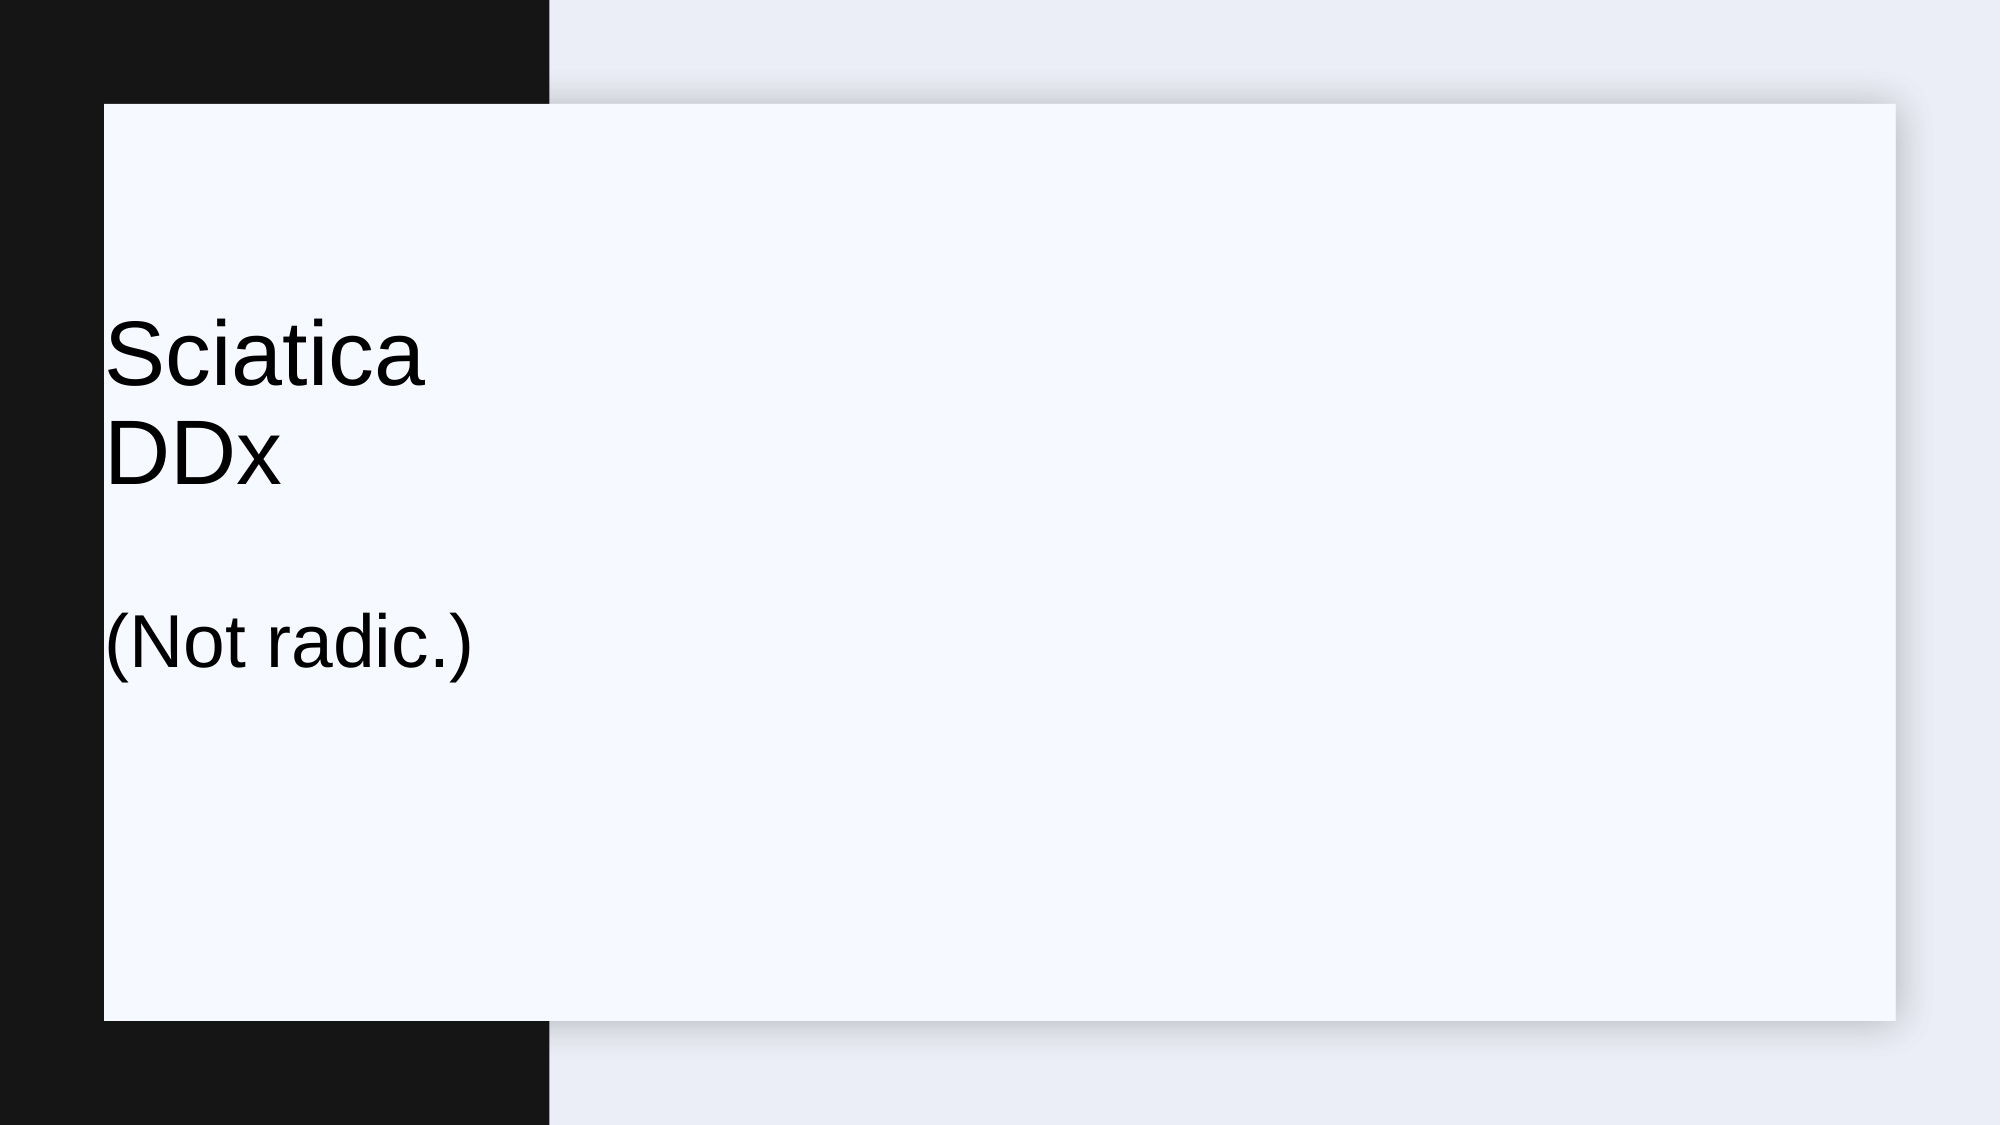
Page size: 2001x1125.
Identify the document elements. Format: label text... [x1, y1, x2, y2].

text_box Sciatica DDx (Not radic.) [104, 249, 528, 740]
